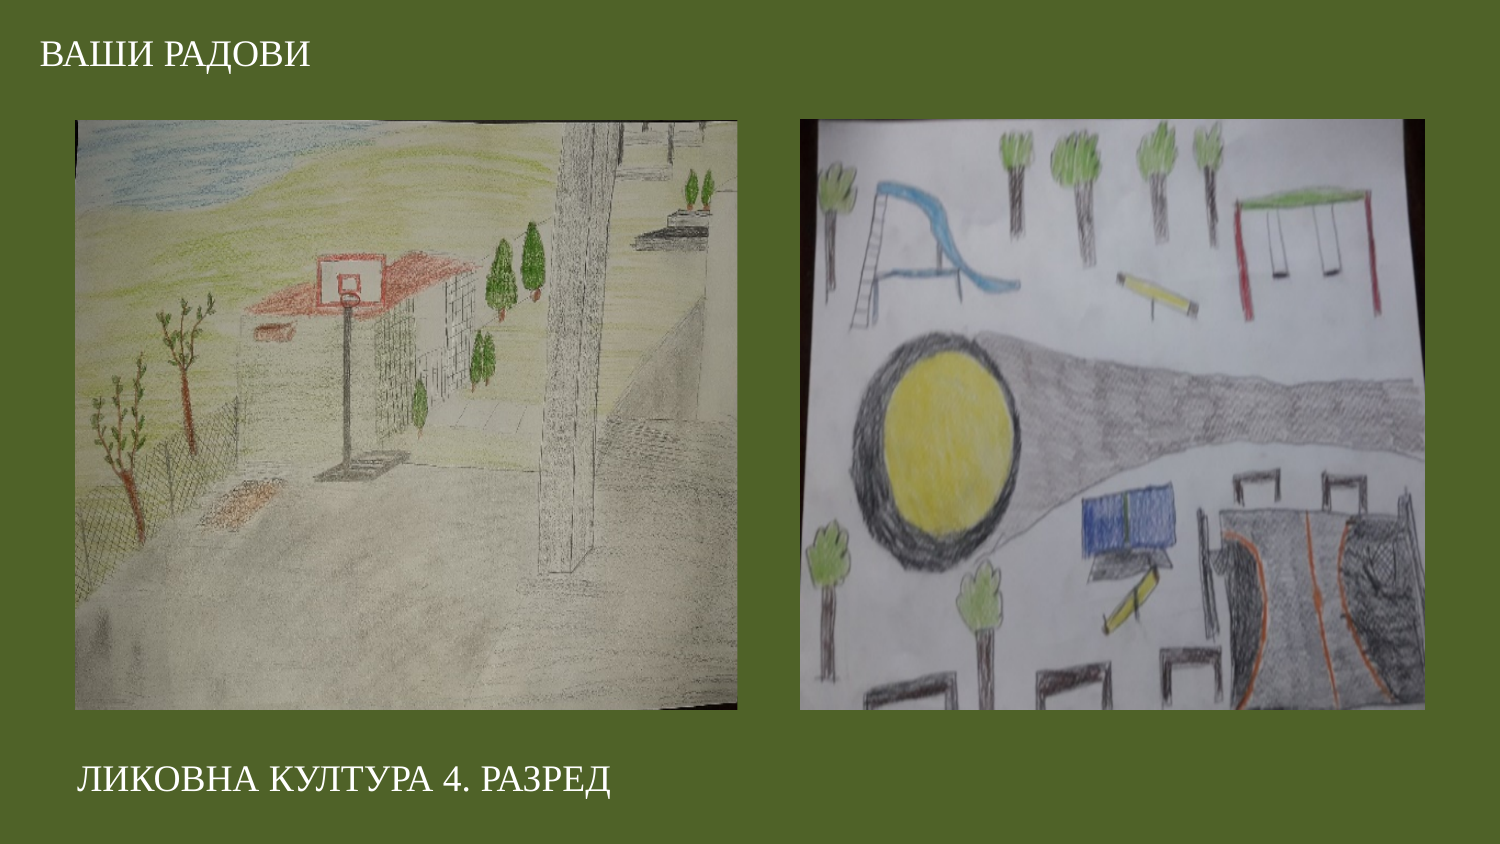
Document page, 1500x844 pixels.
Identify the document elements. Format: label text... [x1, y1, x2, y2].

picture [74, 119, 738, 710]
text_box ЛИКОВНА КУЛТУРА 4. РАЗРЕД [62, 746, 663, 807]
picture [799, 119, 1426, 710]
text_box ВАШИ РАДОВИ [24, 21, 625, 82]
